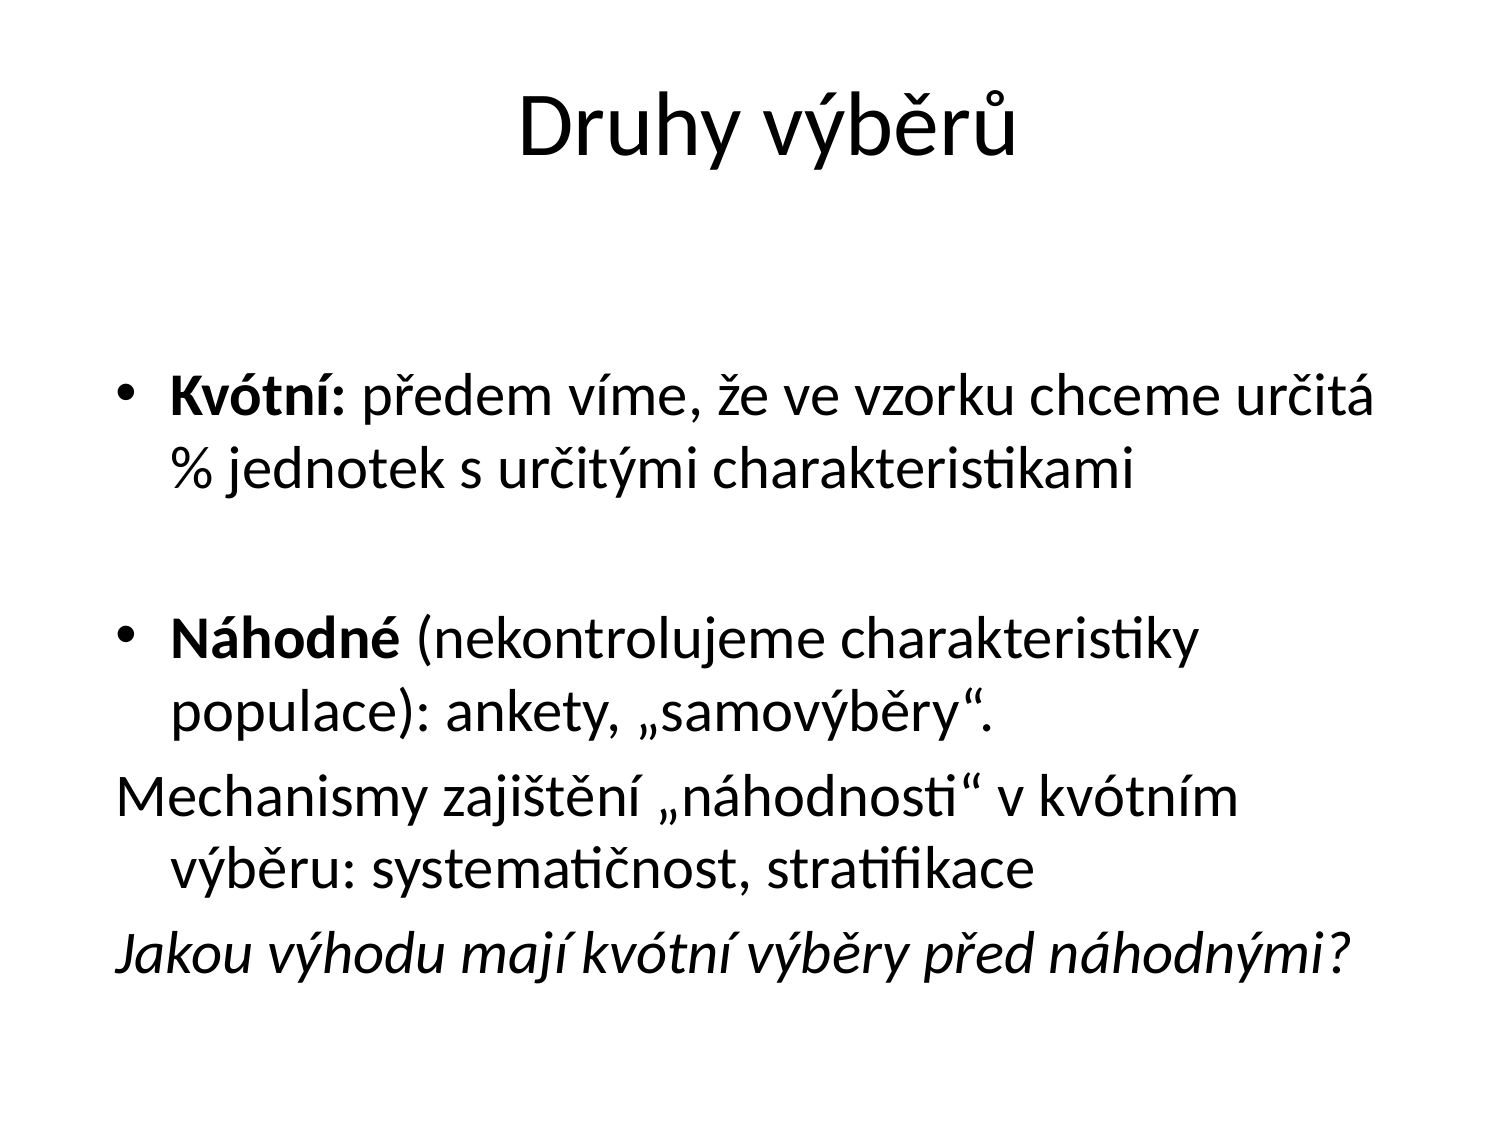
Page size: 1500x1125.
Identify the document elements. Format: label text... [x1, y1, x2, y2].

list Kvótní: předem víme, že ve vzorku chceme určitá % jednotek s určitými charakteristikami Náhodné (nekontrolujeme charakteristiky populace): ankety, „samovýběry“. Mechanismy zajištění „náhodnosti“ v kvótním výběru: systematičnost, stratifikace Jakou výhodu mají kvótní výběry před náhodnými? [100, 262, 1438, 1005]
title Druhy výběrů [99, 37, 1438, 200]
